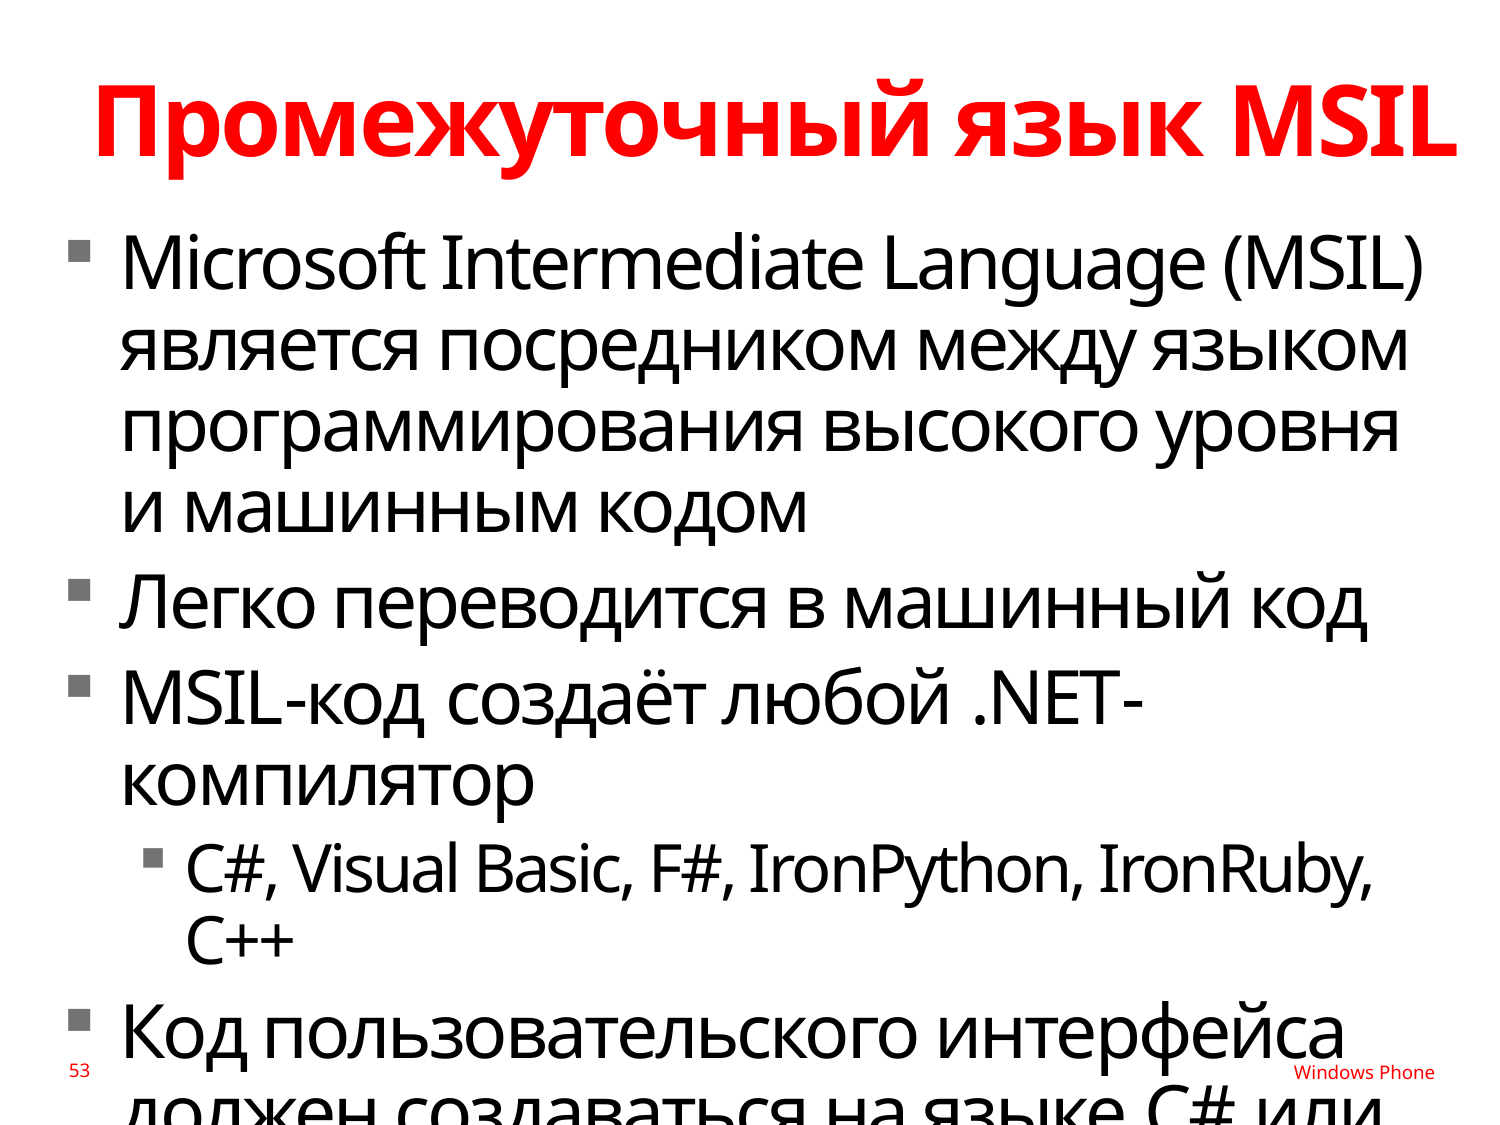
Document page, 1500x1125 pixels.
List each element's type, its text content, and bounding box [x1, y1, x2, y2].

title Промежуточный язык MSIL [90, 70, 1463, 180]
slide_number 53 [0, 1053, 91, 1091]
list Microsoft Intermediate Language (MSIL) является посредником между языком программирования высокого уровня и машинным кодом Легко переводится в машинный код MSIL-код создаёт любой .NET-компилятор C#, Visual Basic, F#, IronPython, IronRuby, C++ Код пользовательского интерфейса должен создаваться на языке C# или Visual Basic [62, 224, 1435, 1023]
